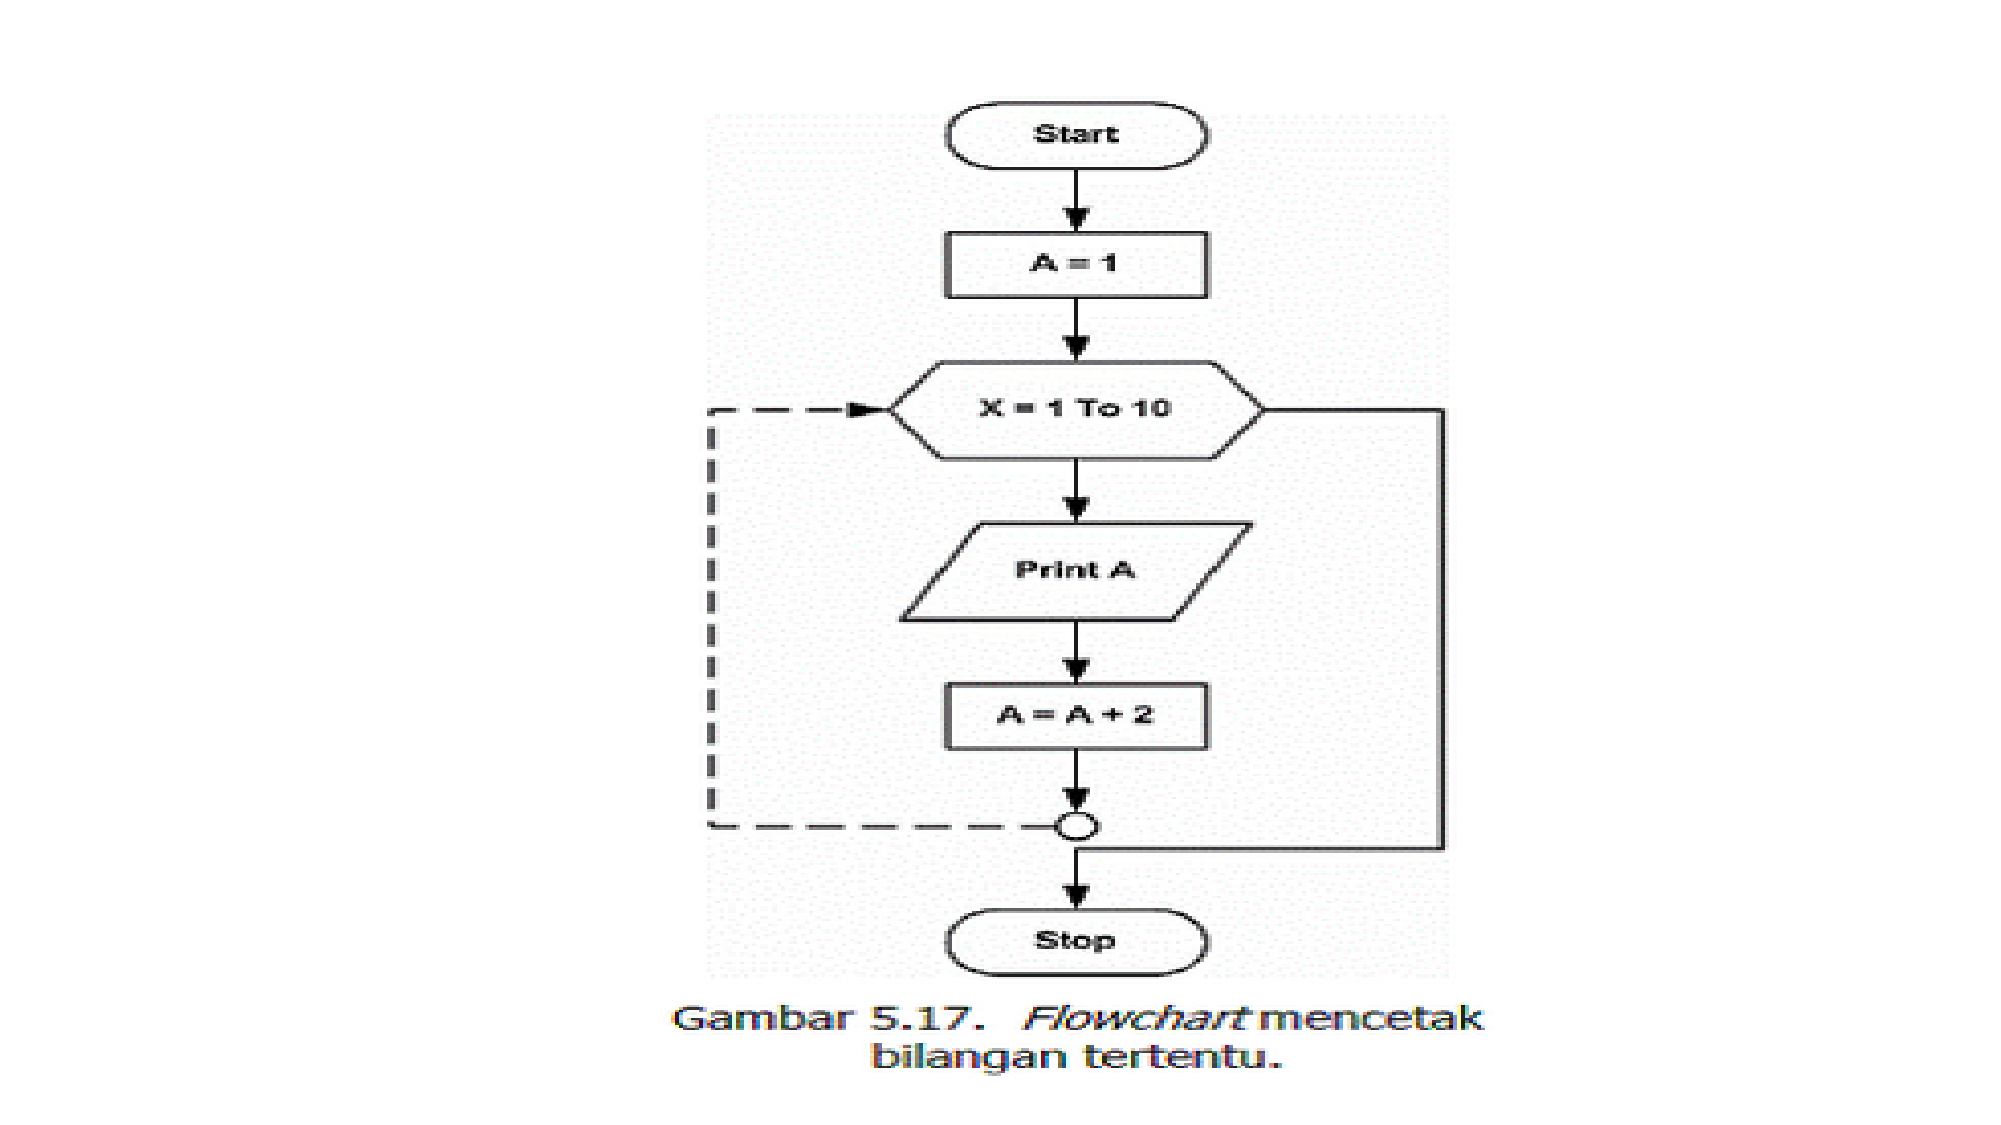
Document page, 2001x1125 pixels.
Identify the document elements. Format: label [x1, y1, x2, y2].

picture [663, 94, 1494, 1079]
